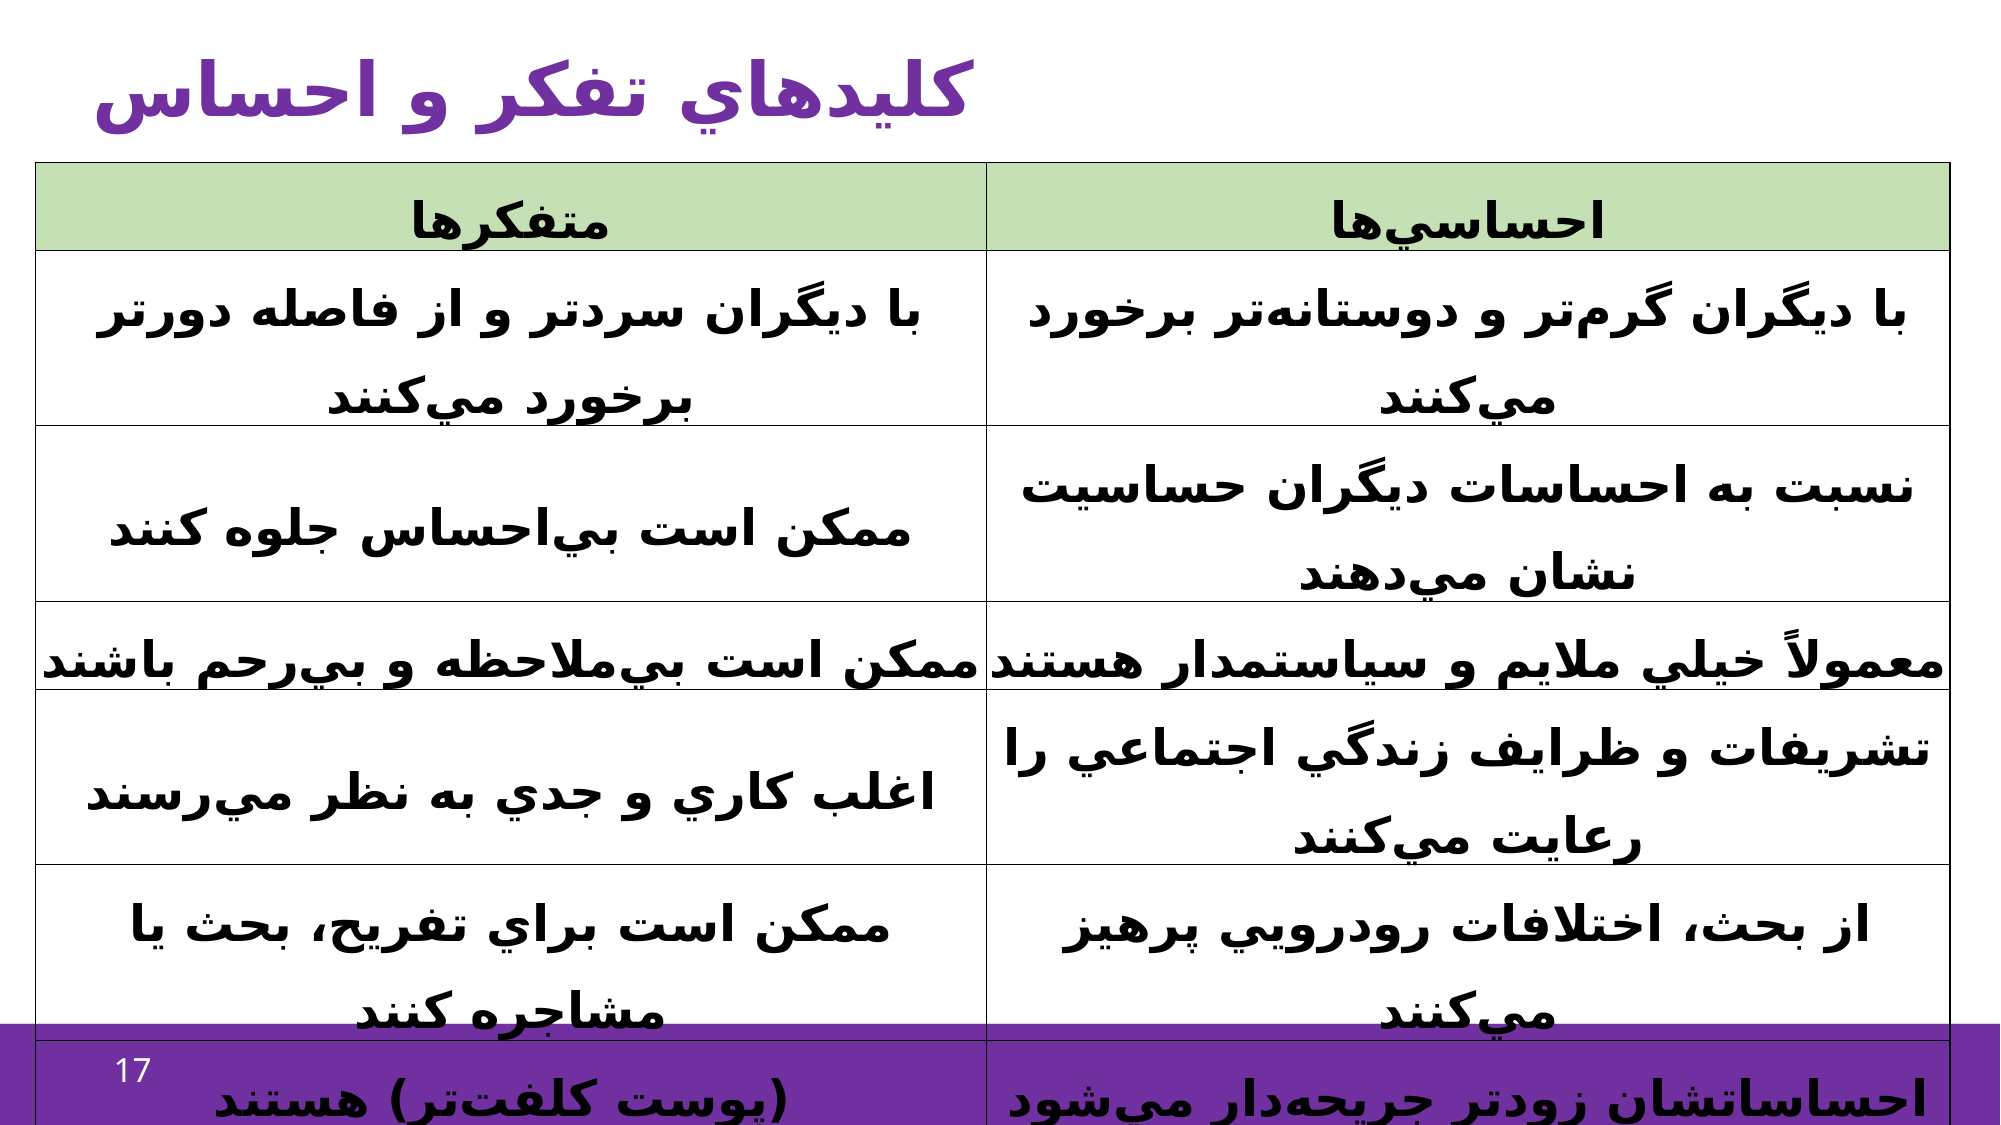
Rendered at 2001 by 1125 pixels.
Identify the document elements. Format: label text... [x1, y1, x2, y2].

table_cell ممكن است براي تفريح، بحث يا مشاجره كنند [36, 865, 986, 1040]
table_cell ممكن است بي‌ملاحظه و بي‌رحم باشند [36, 602, 986, 689]
table_cell از بحث، اختلافات رودرويي پرهيز مي‌كنند [987, 865, 1949, 1040]
table_cell نسبت به احساسات ديگران حساسيت نشان مي‌دهند [987, 426, 1949, 601]
table_cell (پوست كلفت‌تر) هستند [36, 1041, 986, 1125]
table_cell با ديگران سردتر و از فاصله دورتر برخورد مي‌كنند [36, 251, 986, 425]
table_cell با ديگران گرم‌تر و دوستانه‌تر برخورد مي‌كنند [987, 251, 1949, 425]
table_cell اغلب كاري و جدي به نظر مي‌رسند [36, 690, 986, 864]
table_cell احساساتشان زودتر جريحه‌دار مي‌شود [987, 1041, 1949, 1125]
table_cell معمولاً خيلي ملايم و سياستمدار هستند [987, 602, 1949, 689]
table_cell ممكن است بي‌احساس جلوه كنند [36, 426, 986, 601]
table_header متفكرها [36, 163, 986, 250]
table_cell تشريفات و ظرايف زندگي اجتماعي را رعايت مي‌كنند [987, 690, 1949, 864]
table_header احساسي‌ها [987, 163, 1949, 250]
title كليدهاي تفکر و احساس [77, 37, 1803, 149]
